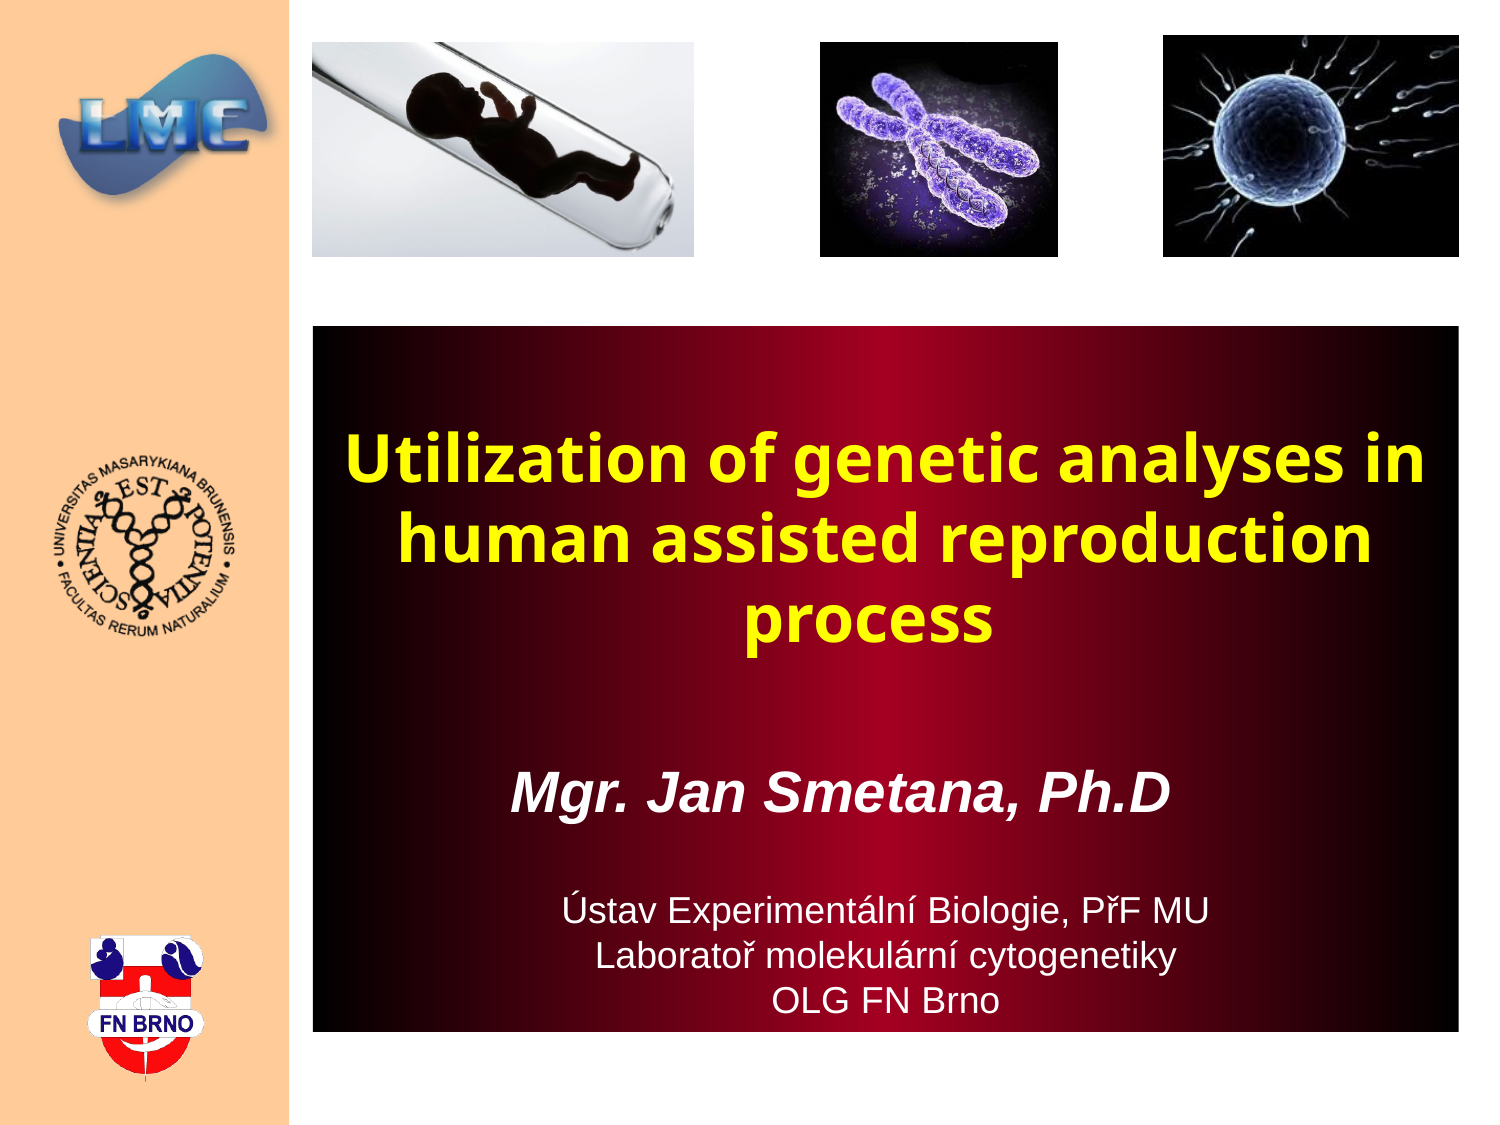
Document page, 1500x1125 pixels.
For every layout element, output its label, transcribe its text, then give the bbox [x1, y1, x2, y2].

text_box [0, 0, 290, 1125]
picture [36, 444, 254, 652]
picture [312, 42, 695, 258]
picture [80, 927, 211, 1088]
picture [1163, 35, 1459, 258]
text_box Utilization of genetic analyses in human assisted reproduction process Mgr. Jan Smetana, Ph.D Ústav Experimentální Biologie, PřF MU Laboratoř molekulární cytogenetiky OLG FN Brno [312, 326, 1459, 1032]
picture [820, 42, 1058, 258]
picture [46, 42, 290, 218]
